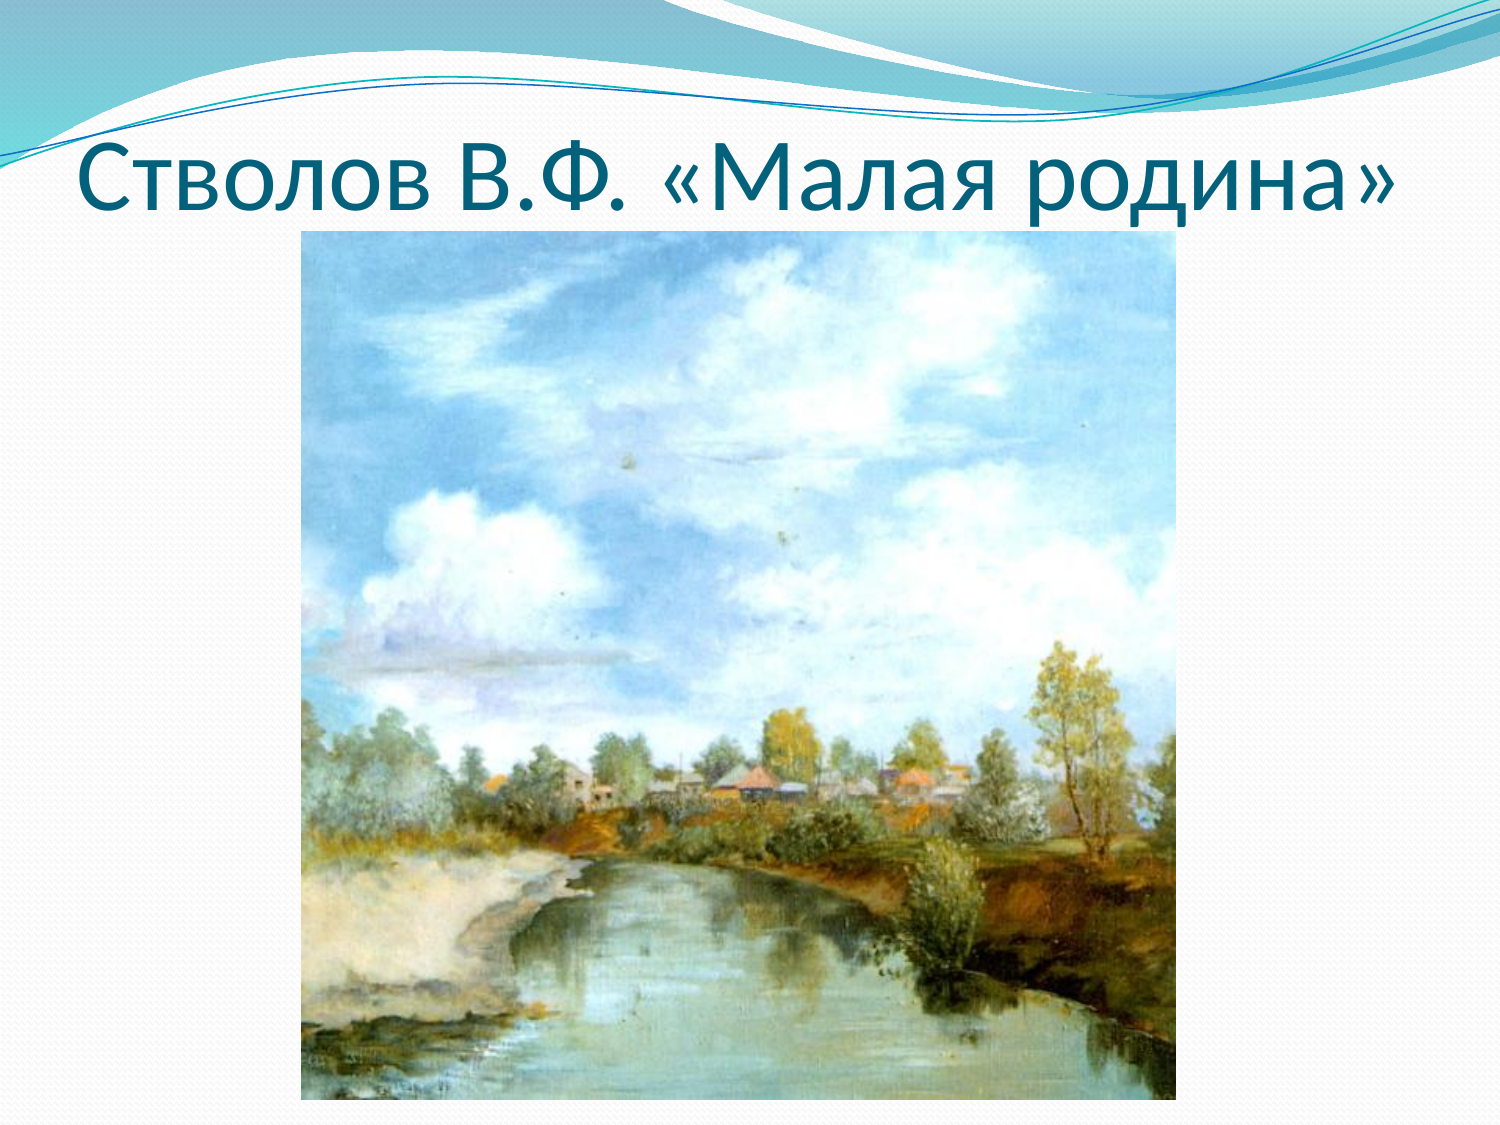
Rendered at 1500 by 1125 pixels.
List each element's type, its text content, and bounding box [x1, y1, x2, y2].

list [300, 231, 1176, 1100]
title Стволов В.Ф. «Малая родина» [76, 78, 1427, 232]
